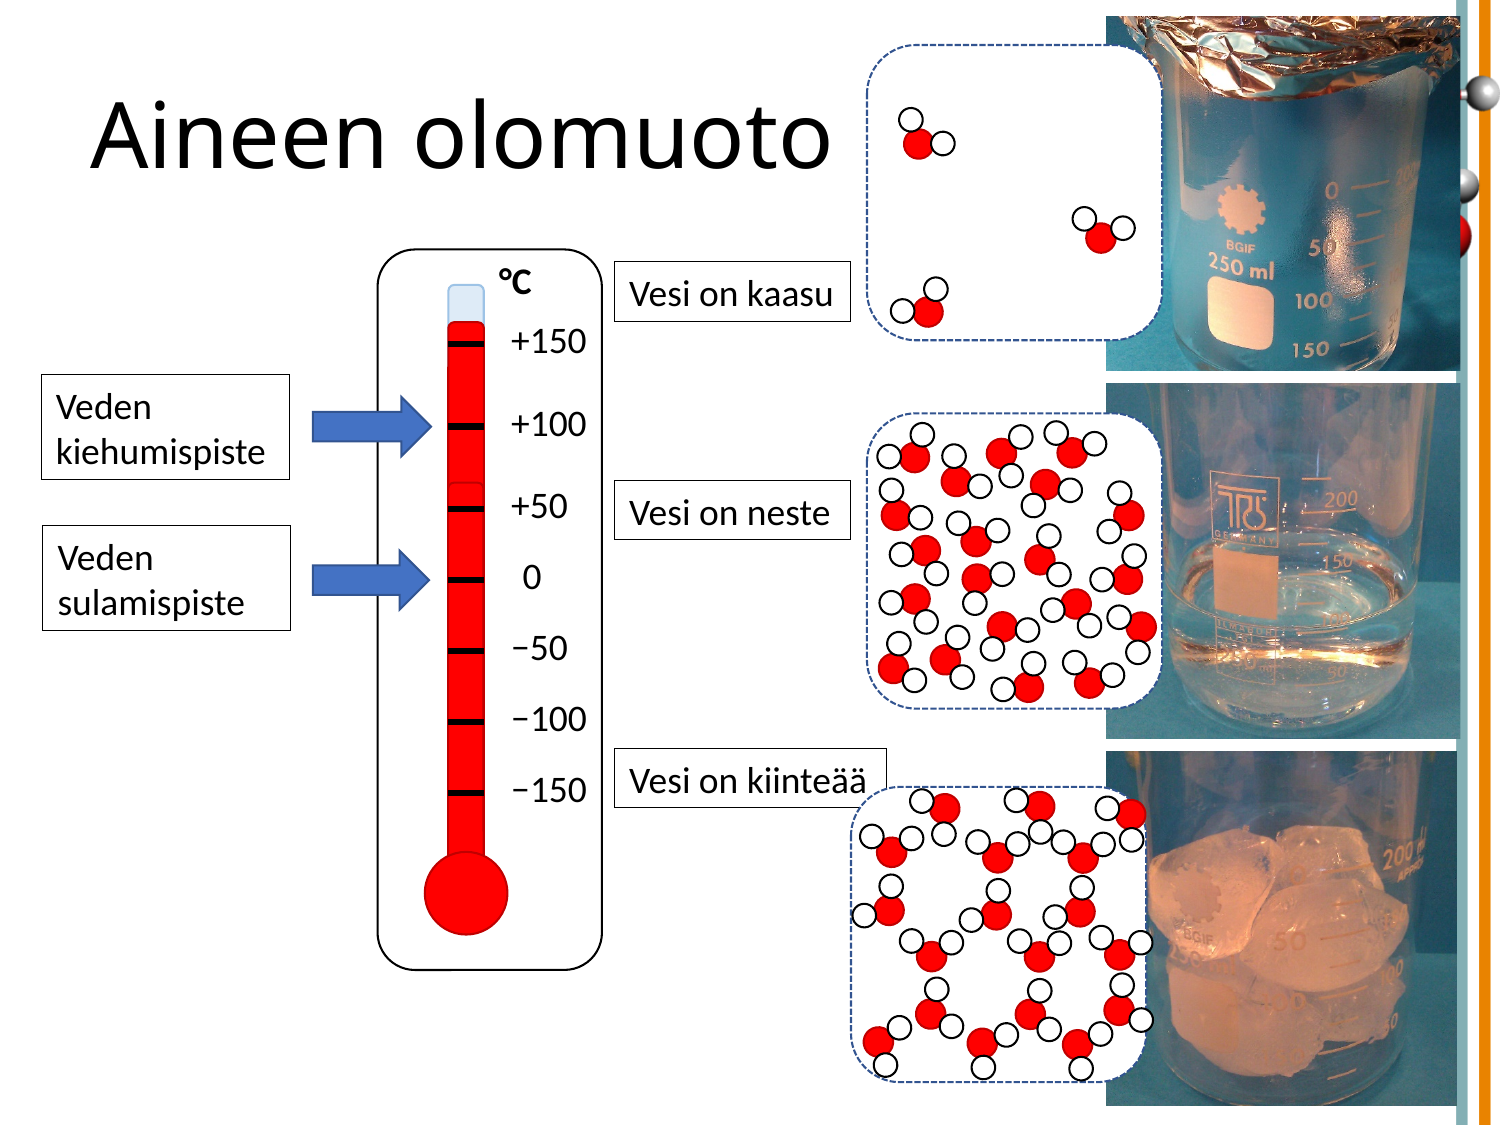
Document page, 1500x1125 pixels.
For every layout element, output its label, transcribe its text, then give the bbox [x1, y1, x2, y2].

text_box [1043, 887, 1107, 929]
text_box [959, 890, 1024, 932]
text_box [965, 831, 1030, 873]
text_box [859, 825, 923, 867]
picture [0, 0, 1500, 1125]
text_box [861, 1032, 1106, 1084]
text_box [1088, 928, 1152, 970]
text_box Vesi on kaasu [614, 261, 851, 322]
title Aineen olomuoto [75, 45, 851, 233]
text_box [852, 886, 916, 928]
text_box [904, 990, 968, 1032]
text_box Vesi on kiinteää [614, 748, 887, 808]
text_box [899, 929, 963, 972]
text_box [311, 410, 377, 443]
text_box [852, 1022, 916, 1064]
text_box [849, 785, 1106, 1048]
text_box Vesi on neste [614, 480, 851, 540]
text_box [377, 249, 603, 970]
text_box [908, 791, 972, 834]
text_box Veden sulamispiste [42, 525, 291, 631]
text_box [866, 413, 1163, 709]
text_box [1094, 797, 1159, 840]
text_box [311, 564, 377, 596]
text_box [1003, 790, 1068, 832]
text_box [866, 44, 1163, 341]
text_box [1051, 1026, 1115, 1068]
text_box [1007, 930, 1071, 972]
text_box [1004, 991, 1068, 1033]
text_box Veden kiehumispiste [41, 374, 290, 480]
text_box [1050, 831, 1115, 873]
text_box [1092, 986, 1156, 1028]
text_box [955, 1025, 1020, 1067]
